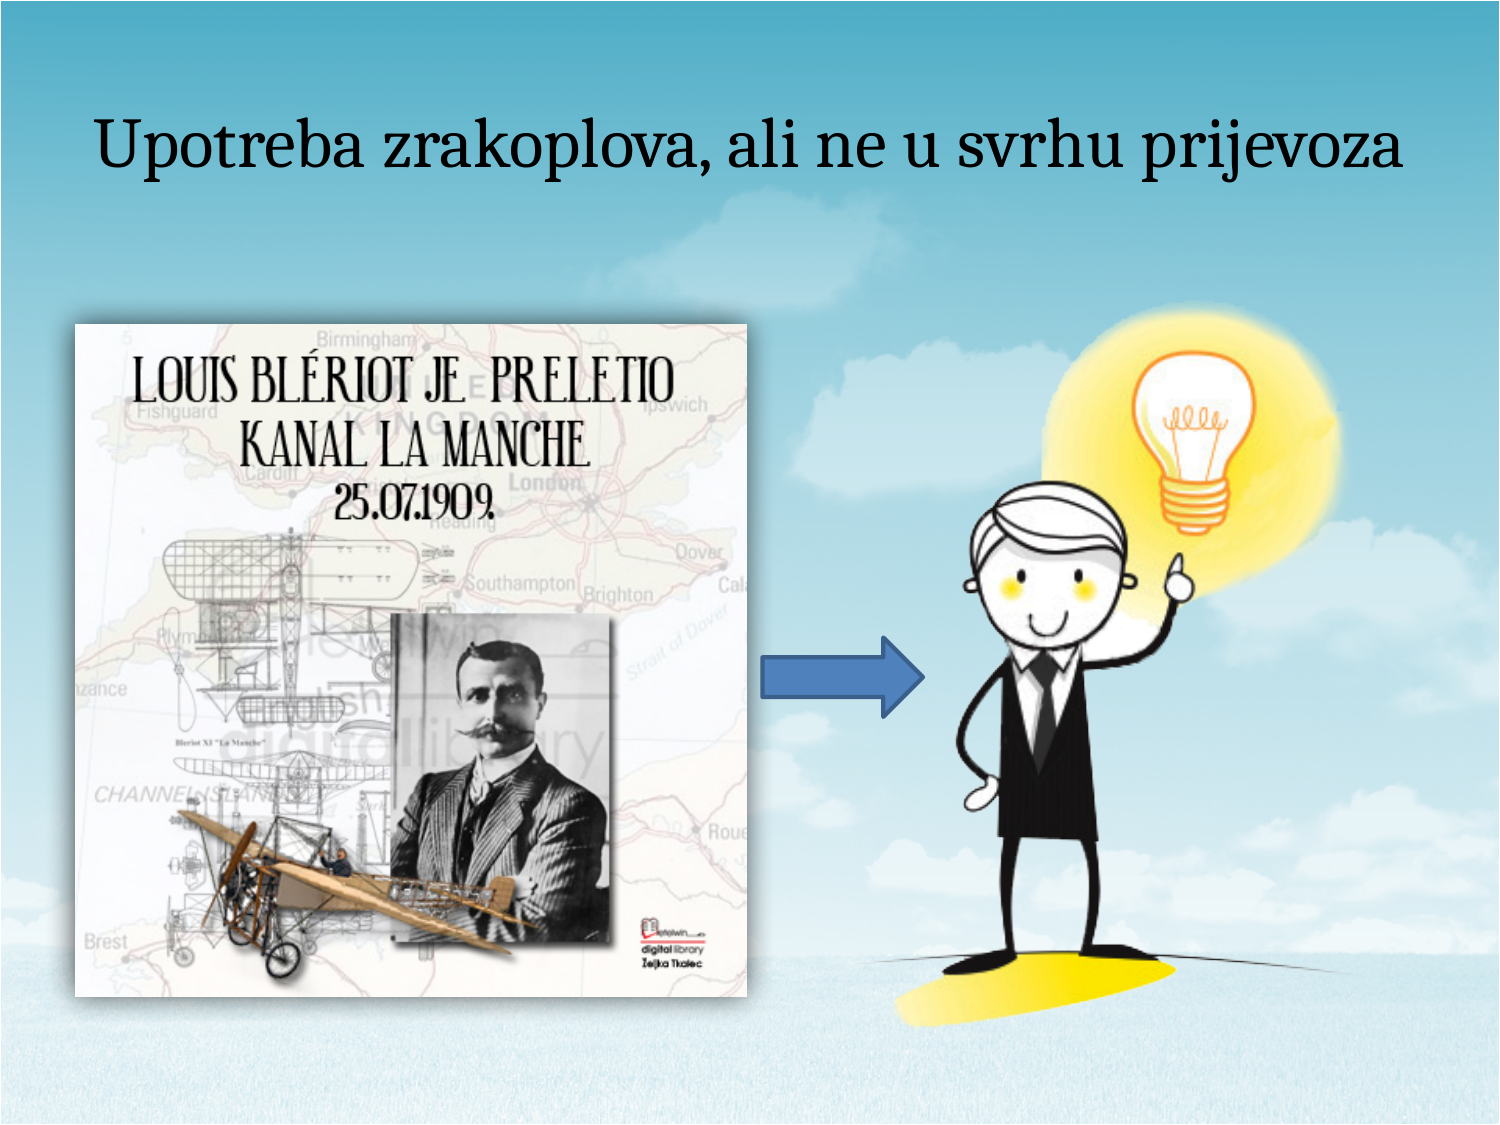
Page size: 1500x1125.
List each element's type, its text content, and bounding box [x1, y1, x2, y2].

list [824, 299, 1374, 1043]
text_box [760, 655, 819, 700]
picture [74, 324, 747, 997]
title Upotreba zrakoplova, ali ne u svrhu prijevoza [75, 45, 1425, 233]
